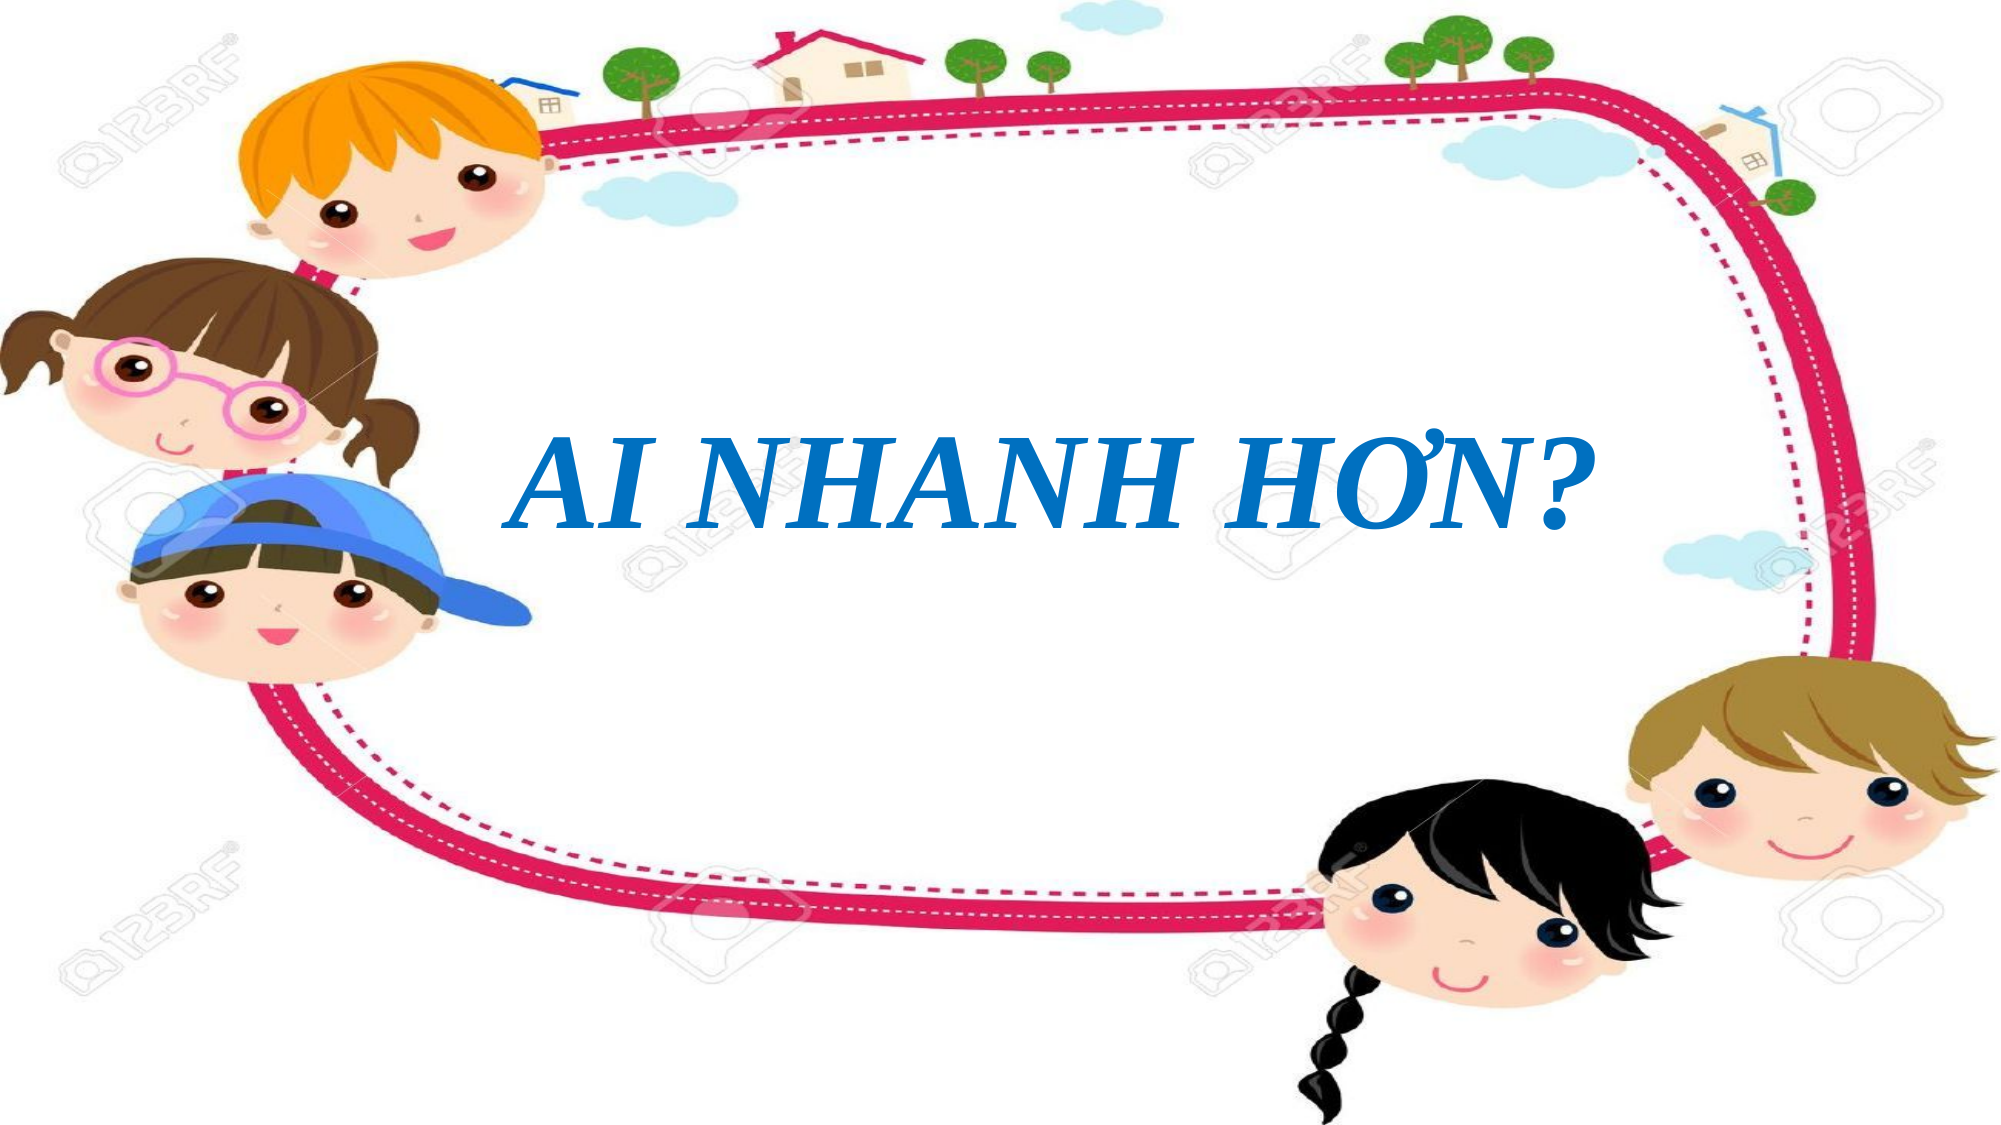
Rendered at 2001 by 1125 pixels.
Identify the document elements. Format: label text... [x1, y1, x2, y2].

picture [0, 0, 2001, 1125]
text_box AI NHANH HƠN? [493, 383, 1651, 563]
